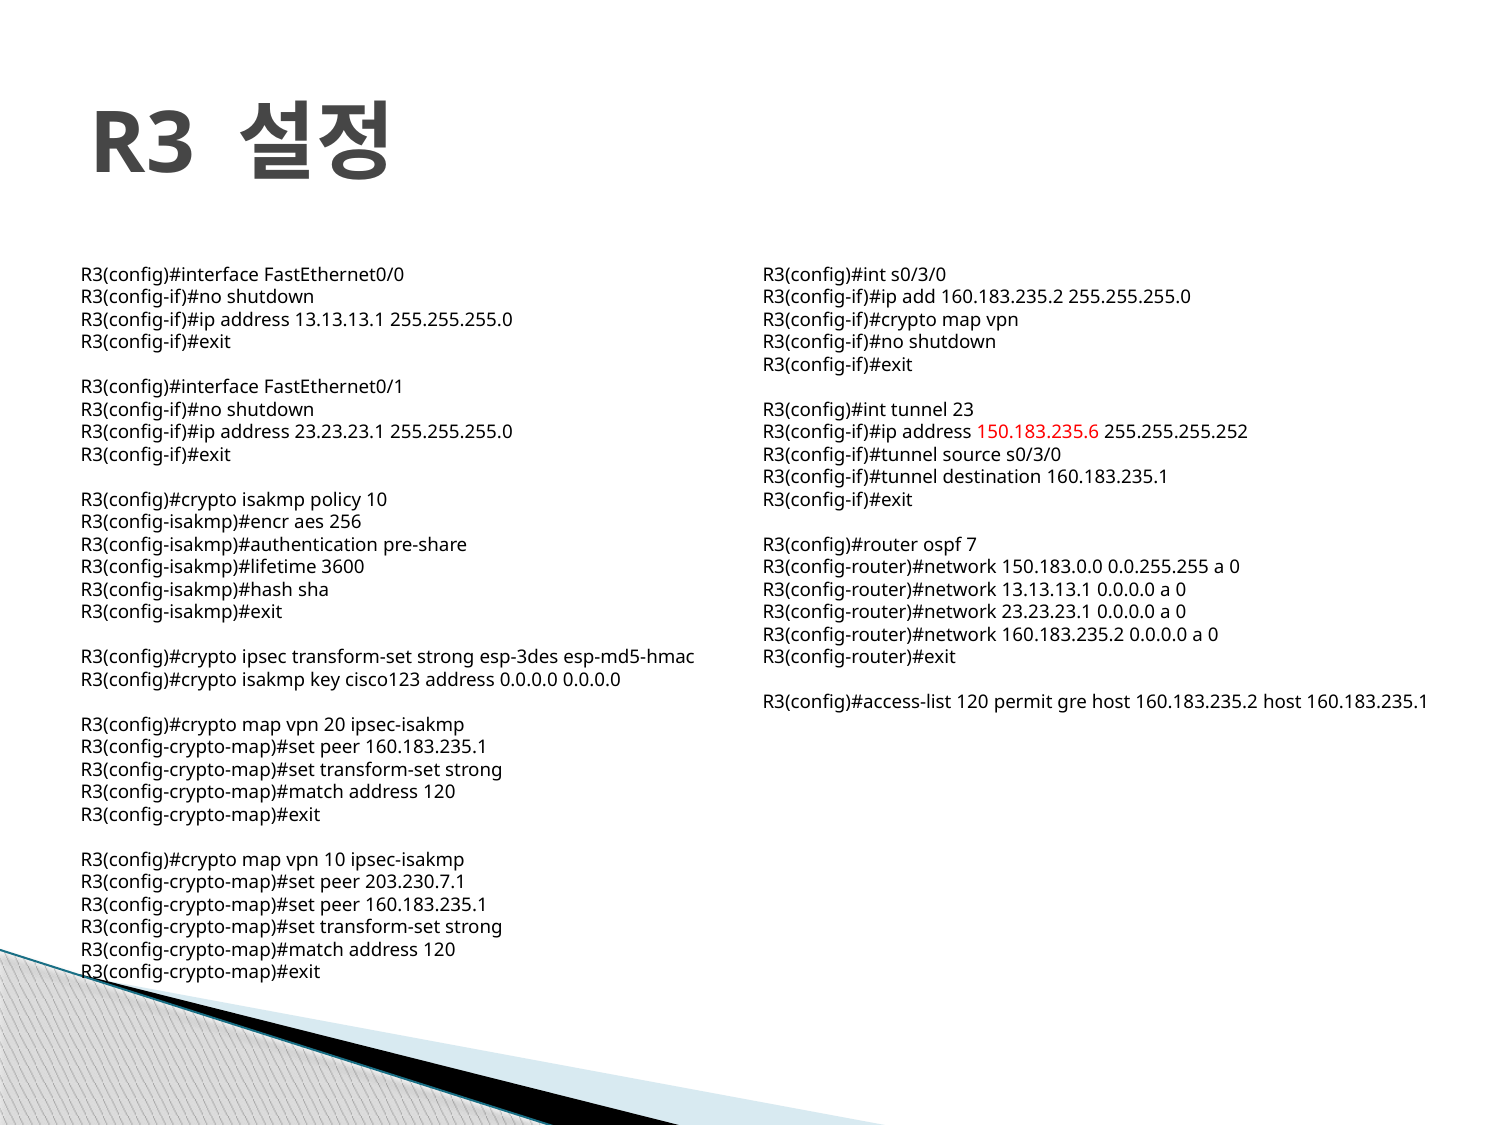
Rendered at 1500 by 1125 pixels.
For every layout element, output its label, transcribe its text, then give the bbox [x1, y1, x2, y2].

title R3 설정 [75, 45, 1425, 233]
text_box R3(config)#int s0/3/0 R3(config-if)#ip add 160.183.235.2 255.255.255.0 R3(config-if)#crypto map vpn R3(config-if)#no shutdown R3(config-if)#exit R3(config)#int tunnel 23 R3(config-if)#ip address 150.183.235.6 255.255.255.252 R3(config-if)#tunnel source s0/3/0 R3(config-if)#tunnel destination 160.183.235.1 R3(config-if)#exit R3(config)#router ospf 7 R3(config-router)#network 150.183.0.0 0.0.255.255 a 0 R3(config-router)#network 13.13.13.1 0.0.0.0 a 0 R3(config-router)#network 23.23.23.1 0.0.0.0 a 0 R3(config-router)#network 160.183.235.2 0.0.0.0 a 0 R3(config-router)#exit R3(config)#access-list 120 permit gre host 160.183.235.2 host 160.183.235.1 [747, 255, 1444, 721]
text_box R3(config)#interface FastEthernet0/0 R3(config-if)#no shutdown R3(config-if)#ip address 13.13.13.1 255.255.255.0 R3(config-if)#exit R3(config)#interface FastEthernet0/1 R3(config-if)#no shutdown R3(config-if)#ip address 23.23.23.1 255.255.255.0 R3(config-if)#exit R3(config)#crypto isakmp policy 10 R3(config-isakmp)#encr aes 256 R3(config-isakmp)#authentication pre-share R3(config-isakmp)#lifetime 3600 R3(config-isakmp)#hash sha R3(config-isakmp)#exit R3(config)#crypto ipsec transform-set strong esp-3des esp-md5-hmac R3(config)#crypto isakmp key cisco123 address 0.0.0.0 0.0.0.0 R3(config)#crypto map vpn 20 ipsec-isakmp R3(config-crypto-map)#set peer 160.183.235.1 R3(config-crypto-map)#set transform-set strong R3(config-crypto-map)#match address 120 R3(config-crypto-map)#exit R3(config)#crypto map vpn 10 ipsec-isakmp R3(config-crypto-map)#set peer 203.230.7.1 R3(config-crypto-map)#set peer 160.183.235.1 R3(config-crypto-map)#set transform-set strong R3(config-crypto-map)#match address 120 R3(config-crypto-map)#exit [65, 255, 710, 991]
